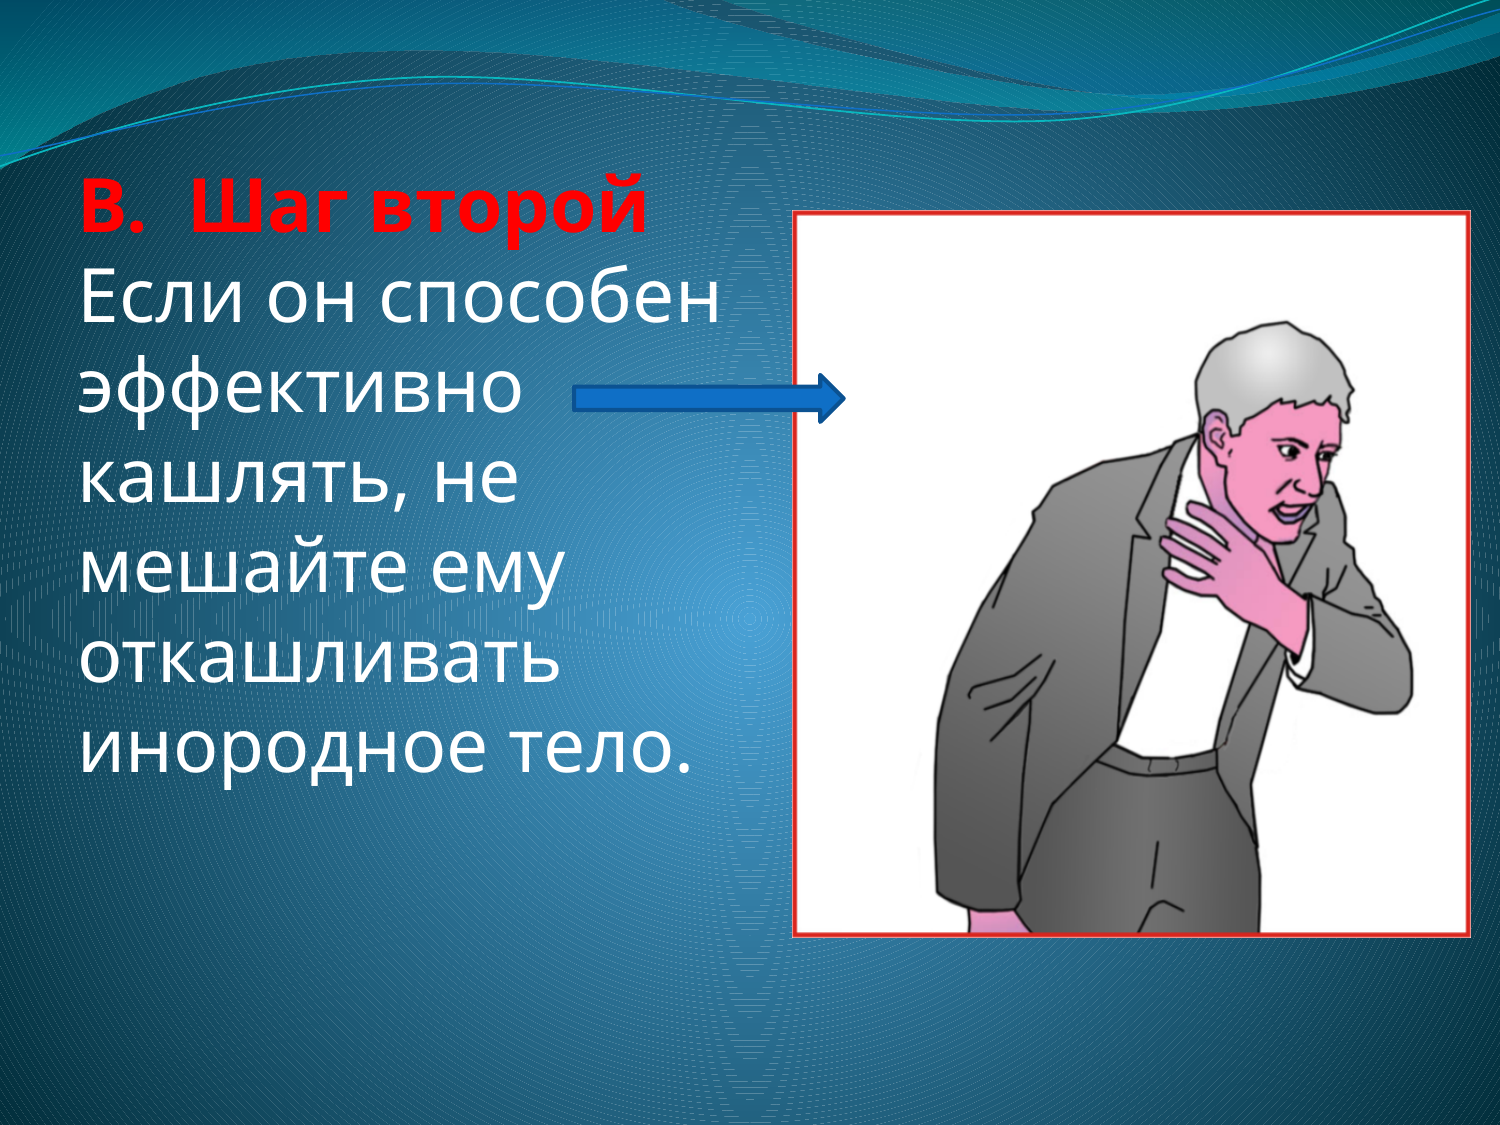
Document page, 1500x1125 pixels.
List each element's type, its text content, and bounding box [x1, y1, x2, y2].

text_box [572, 384, 785, 413]
text_box B. Шаг второй Если он способен эффективно кашлять, не мешайте ему откашливать инородное тело. [62, 99, 773, 795]
picture [792, 210, 1472, 938]
